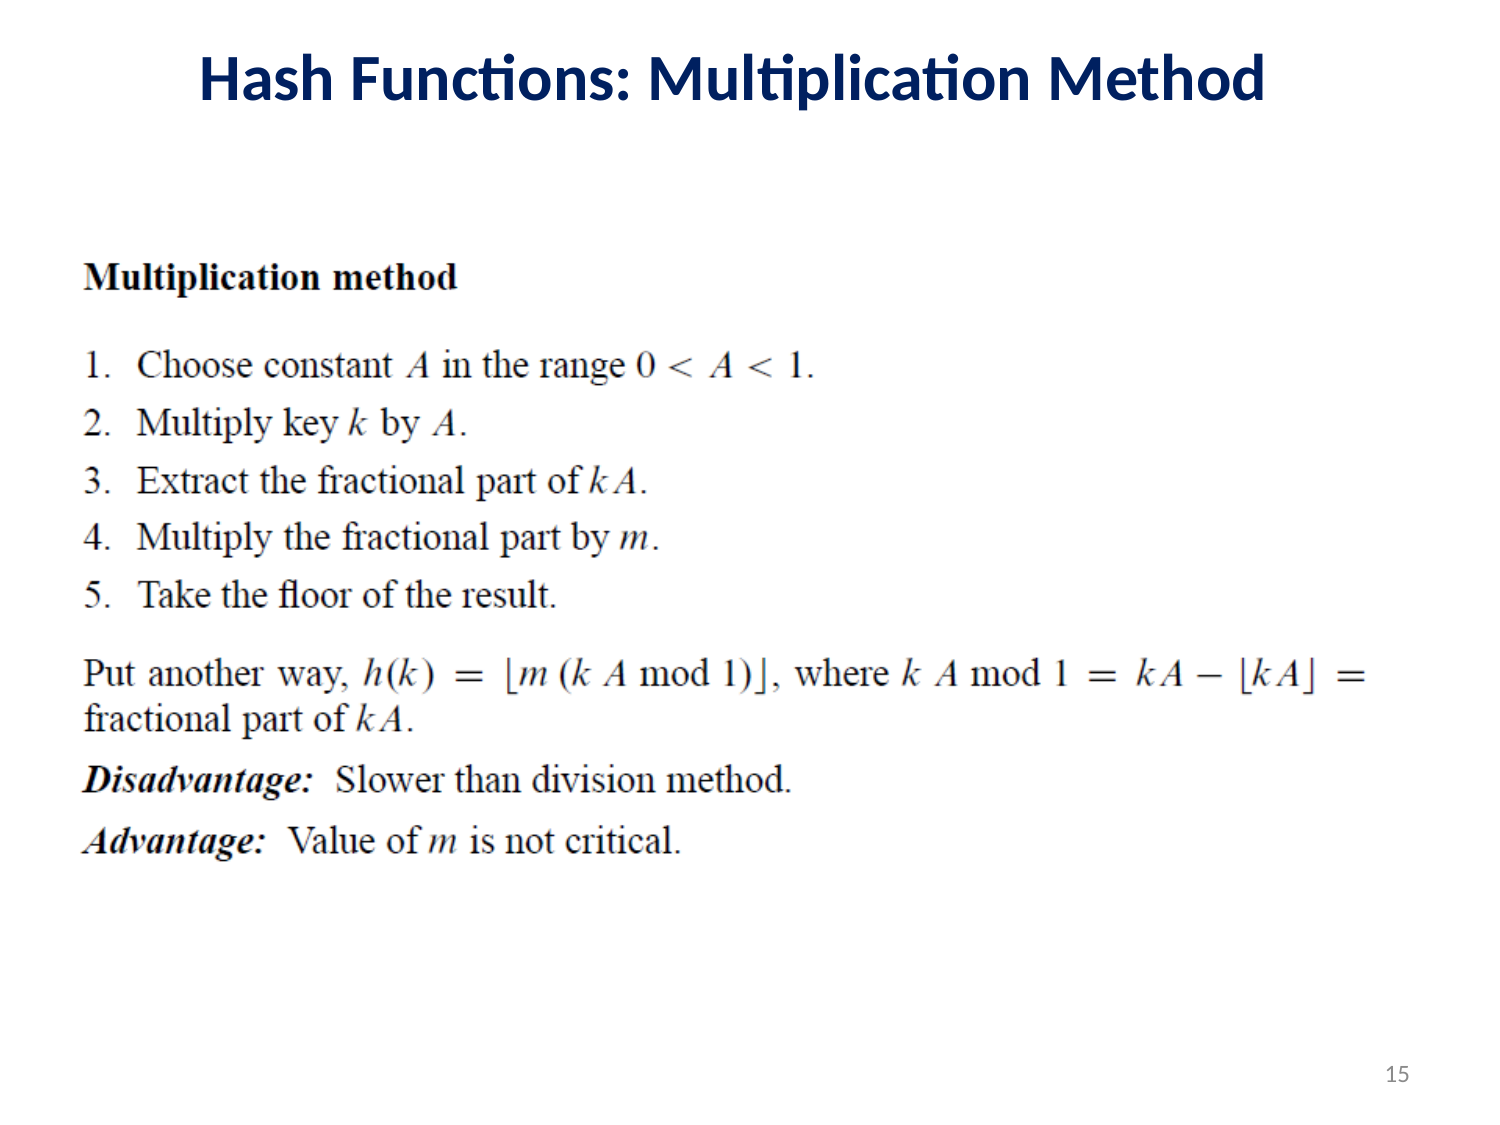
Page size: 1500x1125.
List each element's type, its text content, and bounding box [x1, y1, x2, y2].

picture [62, 240, 1438, 885]
slide_number 15 [1074, 1042, 1425, 1103]
text_box Hash Functions: Multiplication Method [87, 12, 1363, 125]
